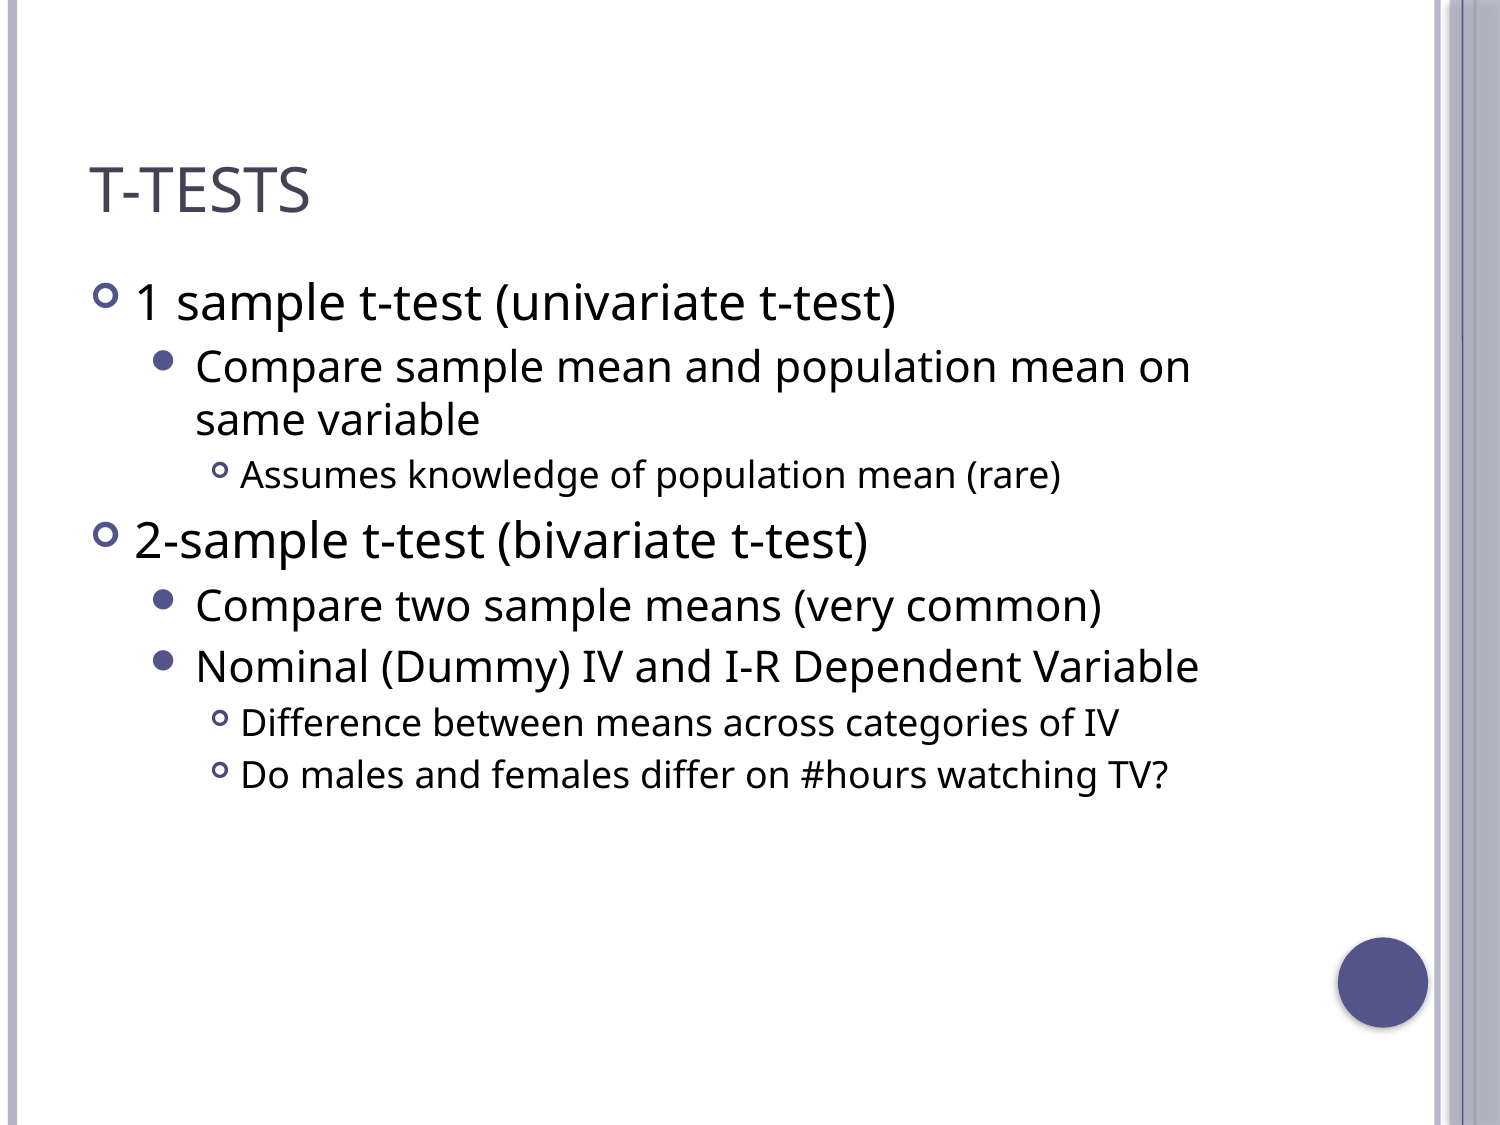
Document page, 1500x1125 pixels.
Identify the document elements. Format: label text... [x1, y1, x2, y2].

list 1 sample t-test (univariate t-test) Compare sample mean and population mean on same variable Assumes knowledge of population mean (rare) 2-sample t-test (bivariate t-test) Compare two sample means (very common) Nominal (Dummy) IV and I-R Dependent Variable Difference between means across categories of IV Do males and females differ on #hours watching TV? [74, 262, 1301, 1063]
title T-Tests [75, 45, 1300, 233]
